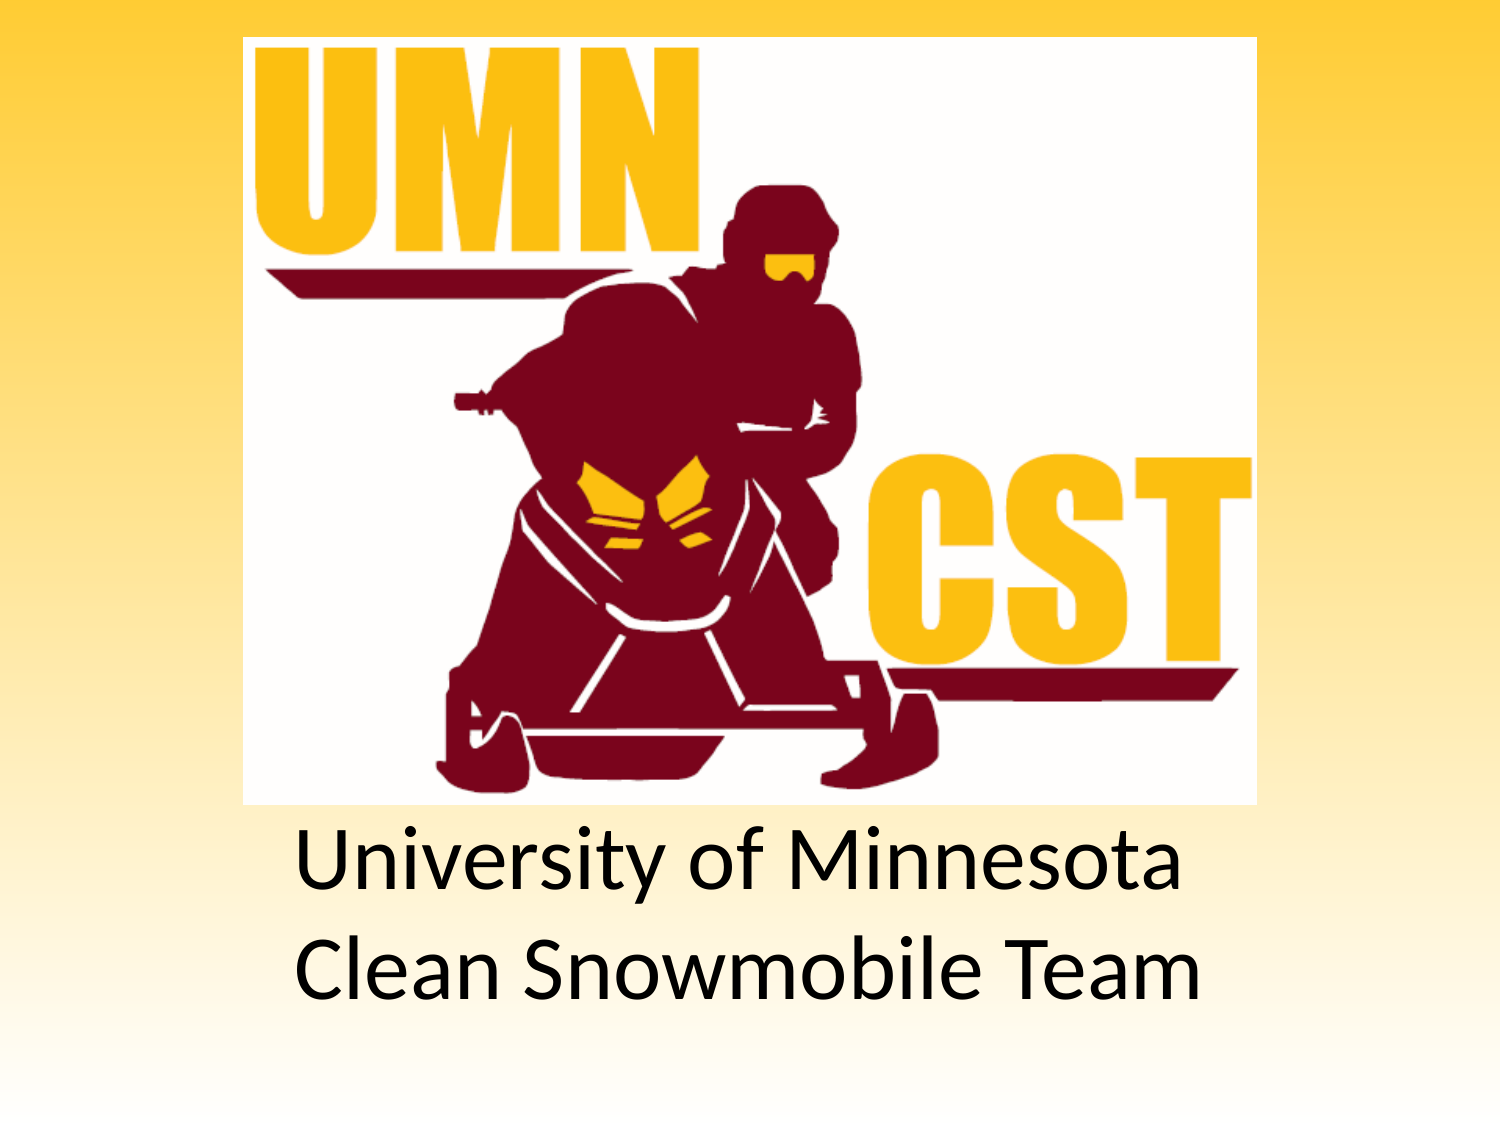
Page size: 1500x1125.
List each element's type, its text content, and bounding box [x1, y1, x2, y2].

picture [243, 37, 1257, 805]
title University of Minnesota Clean Snowmobile Team [112, 787, 1388, 1029]
